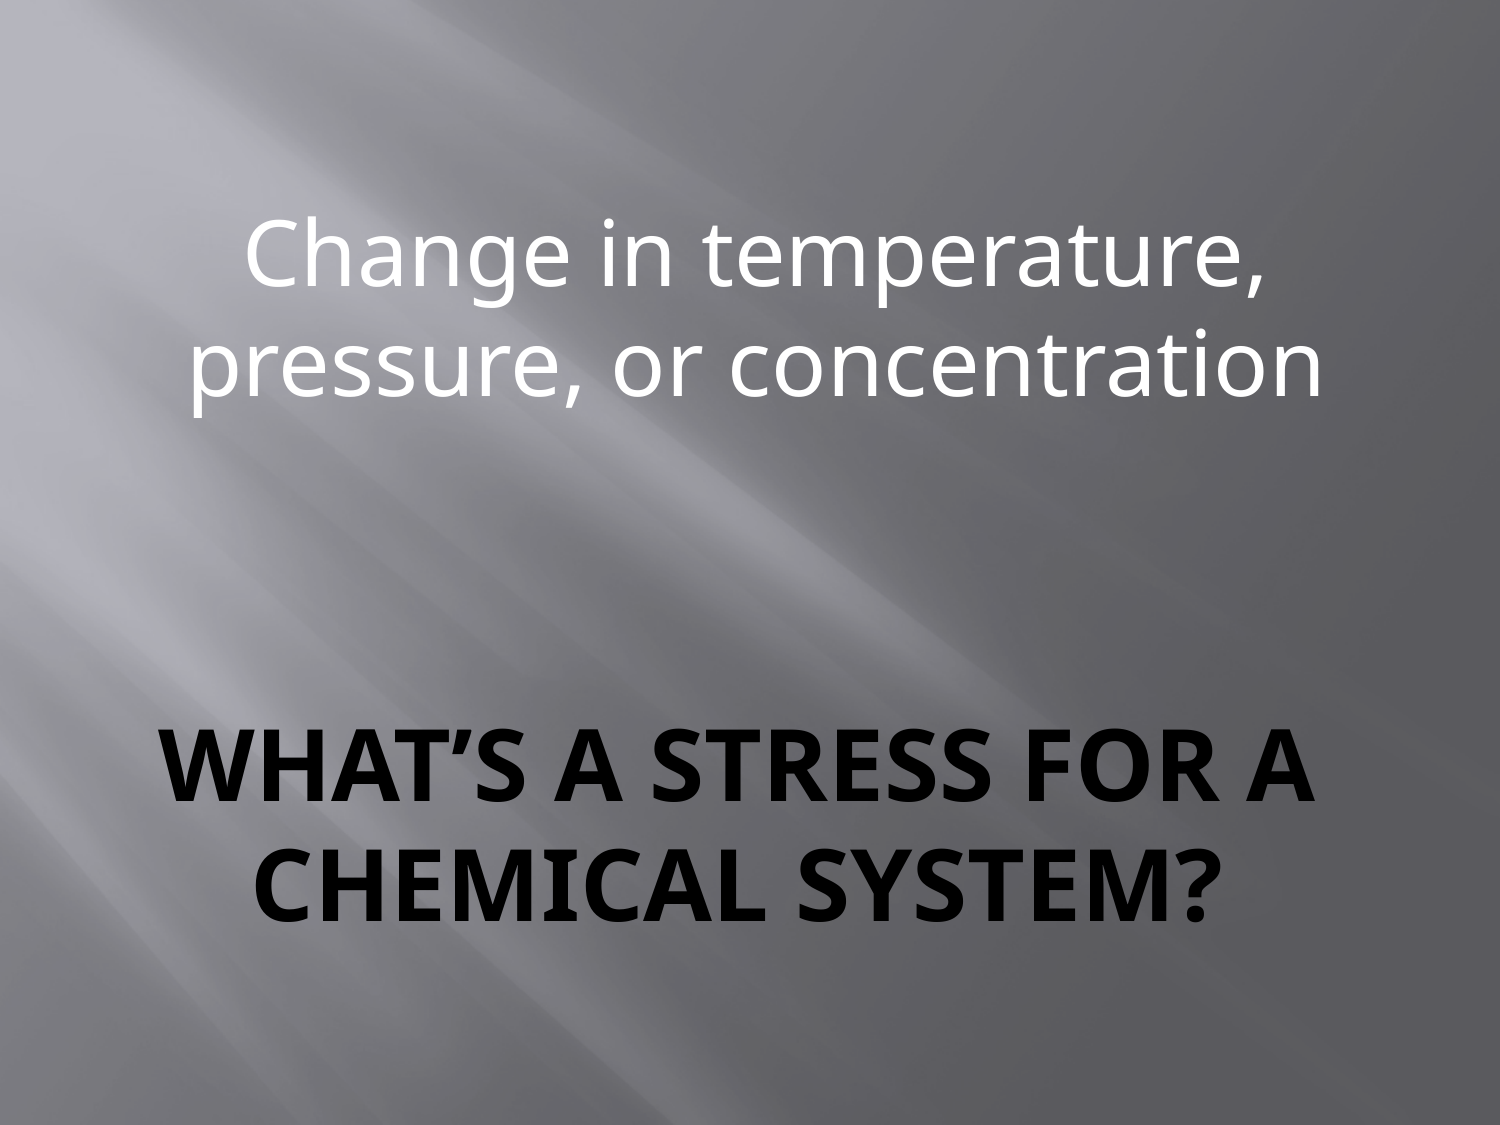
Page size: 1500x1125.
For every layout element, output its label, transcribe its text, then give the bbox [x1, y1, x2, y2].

subtitle Change in temperature, pressure, or concentration [150, 187, 1363, 425]
title What’s a stress for a chemical system? [99, 699, 1375, 942]
